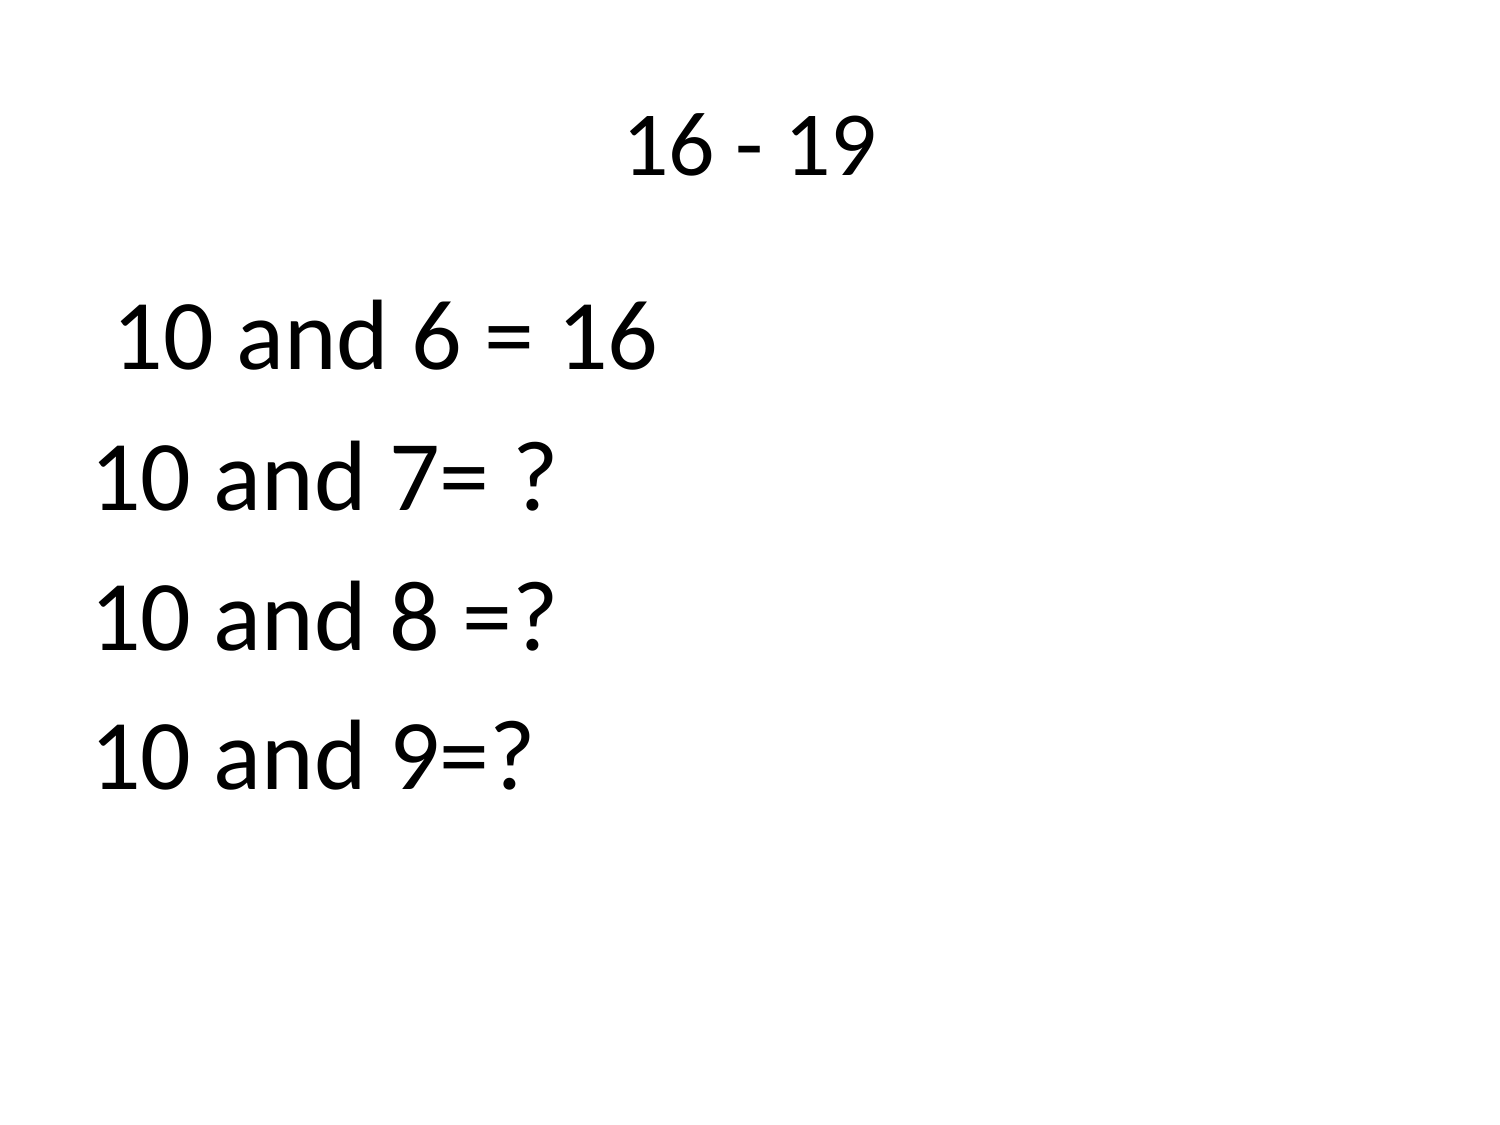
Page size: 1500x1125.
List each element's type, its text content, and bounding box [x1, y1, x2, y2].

list 10 and 6 = 16 10 and 7= ? 10 and 8 =? 10 and 9=? [75, 262, 1425, 1005]
title 16 - 19 [75, 45, 1425, 233]
